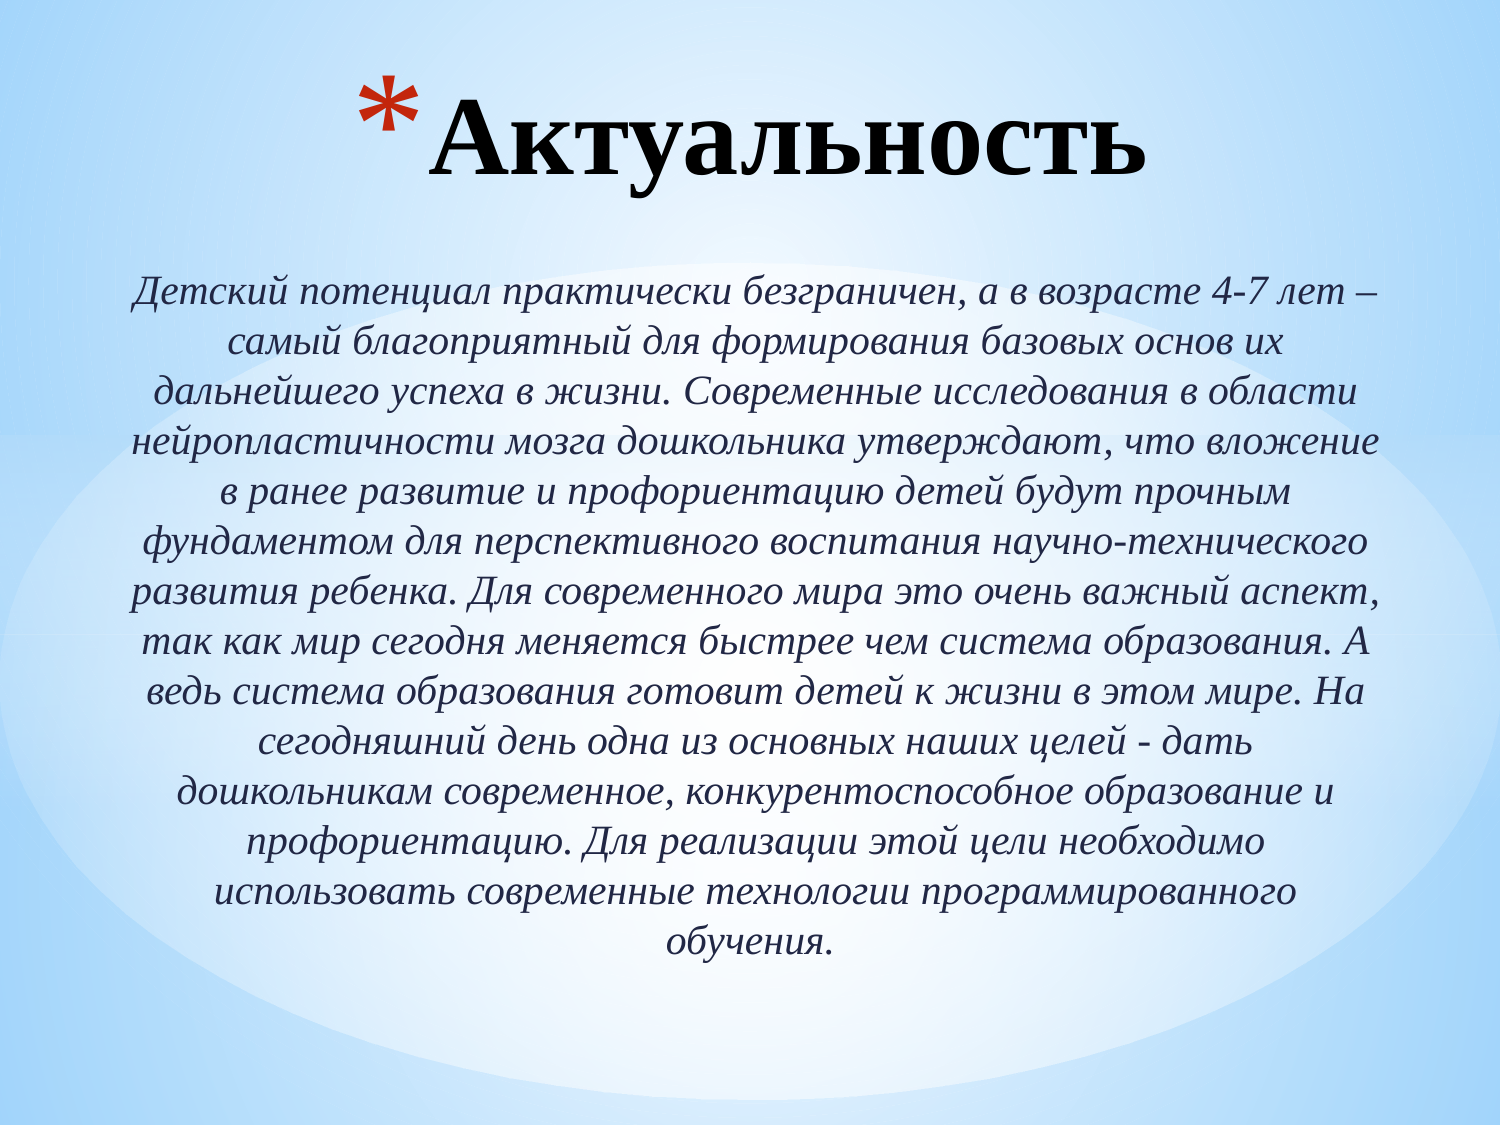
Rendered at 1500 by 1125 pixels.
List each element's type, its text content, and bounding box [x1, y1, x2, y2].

subtitle Детский потенциал практически безграничен, а в возрасте 4-7 лет – самый благоприятный для формирования базовых основ их дальнейшего успеха в жизни. Современные исследования в области нейропластичности мозга дошкольника утверждают, что вложение в ранее развитие и профориентацию детей будут прочным фундаментом для перспективного воспитания научно-технического развития ребенка. Для современного мира это очень важный аспект, так как мир сегодня меняется быстрее чем система образования. А ведь система образования готовит детей к жизни в этом мире. На сегодняшний день одна из основных наших целей - дать дошкольникам современное, конкурентоспособное образование и профориентацию. Для реализации этой цели необходимо использовать современные технологии программированного обучения. [112, 255, 1400, 905]
title Актуальность [147, 54, 1325, 349]
